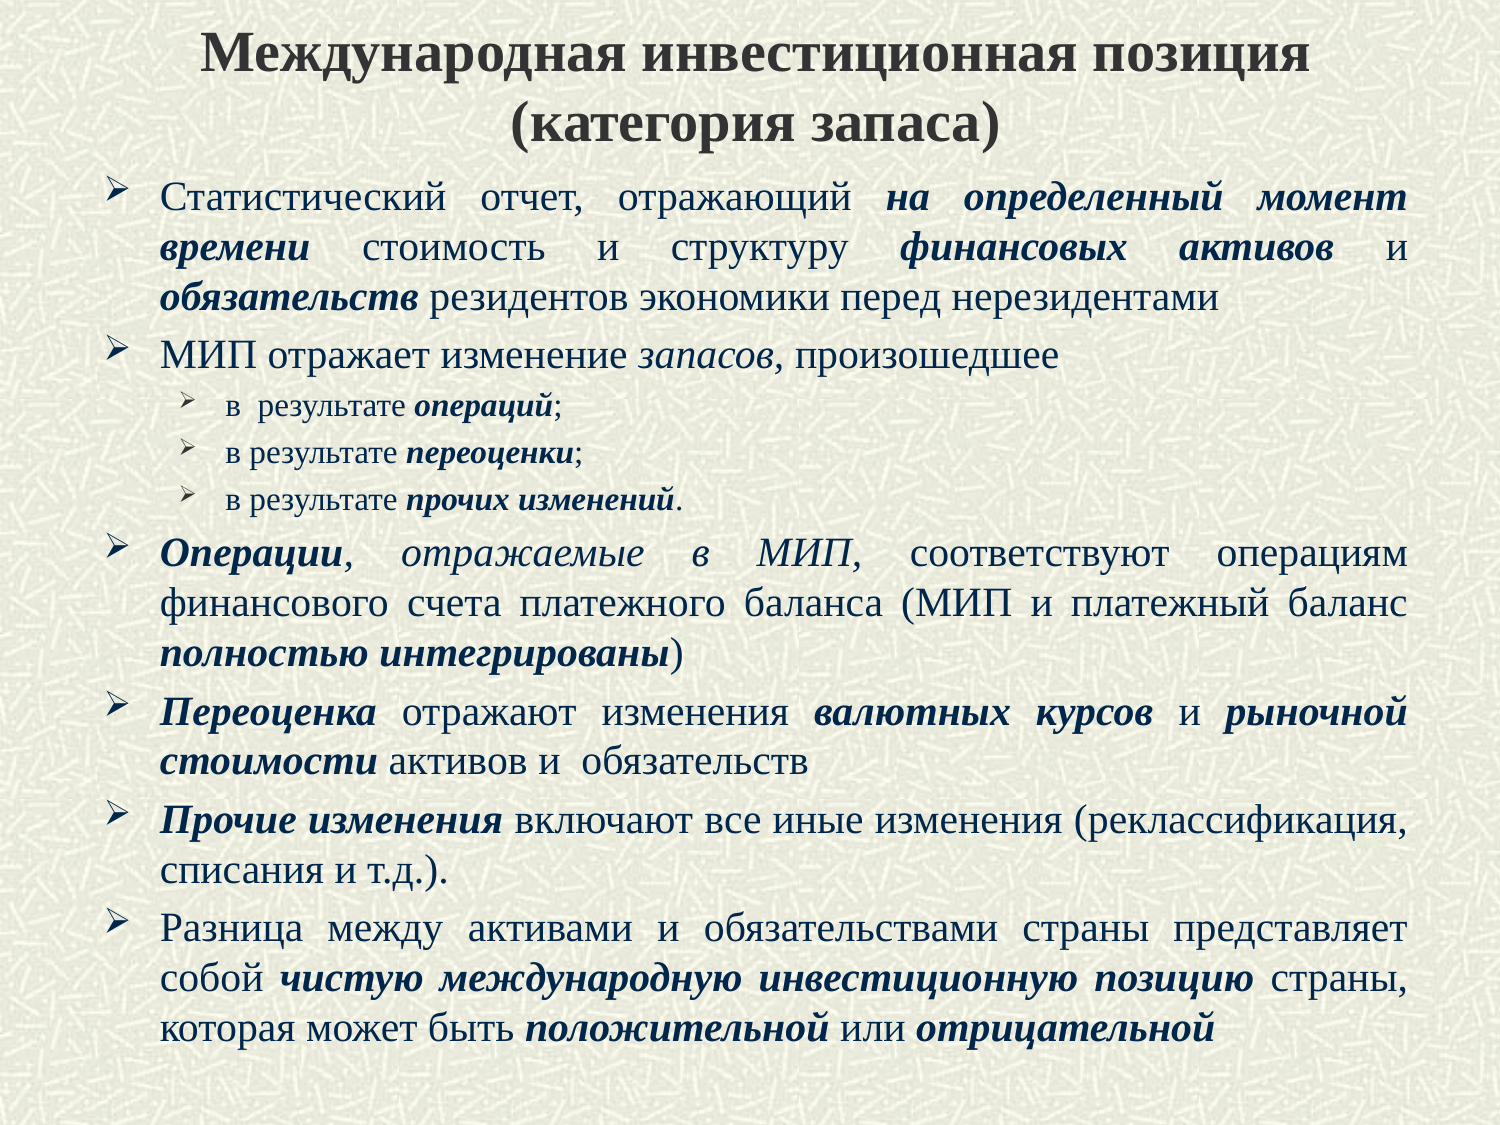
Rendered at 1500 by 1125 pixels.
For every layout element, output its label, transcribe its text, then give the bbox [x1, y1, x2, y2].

picture [0, 0, 1500, 1125]
title Международная инвестиционная позиция (категория запаса) [118, 101, 1394, 160]
list Статистический отчет, отражающий на определенный момент времени стоимость и структуру финансовых активов и обязательств резидентов экономики перед нерезидентами МИП отражает изменение запасов, произошедшее в результате операций; в результате переоценки; в результате прочих изменений. Операции, отражаемые в МИП, соответствуют операциям финансового счета платежного баланса (МИП и платежный баланс полностью интегрированы) Переоценка отражают изменения валютных курсов и рыночной стоимости активов и обязательств Прочие изменения включают все иные изменения (реклассификация, списания и т.д.). Разница между активами и обязательствами страны представляет собой чистую международную инвестиционную позицию страны, которая может быть положительной или отрицательной [88, 160, 1424, 1001]
